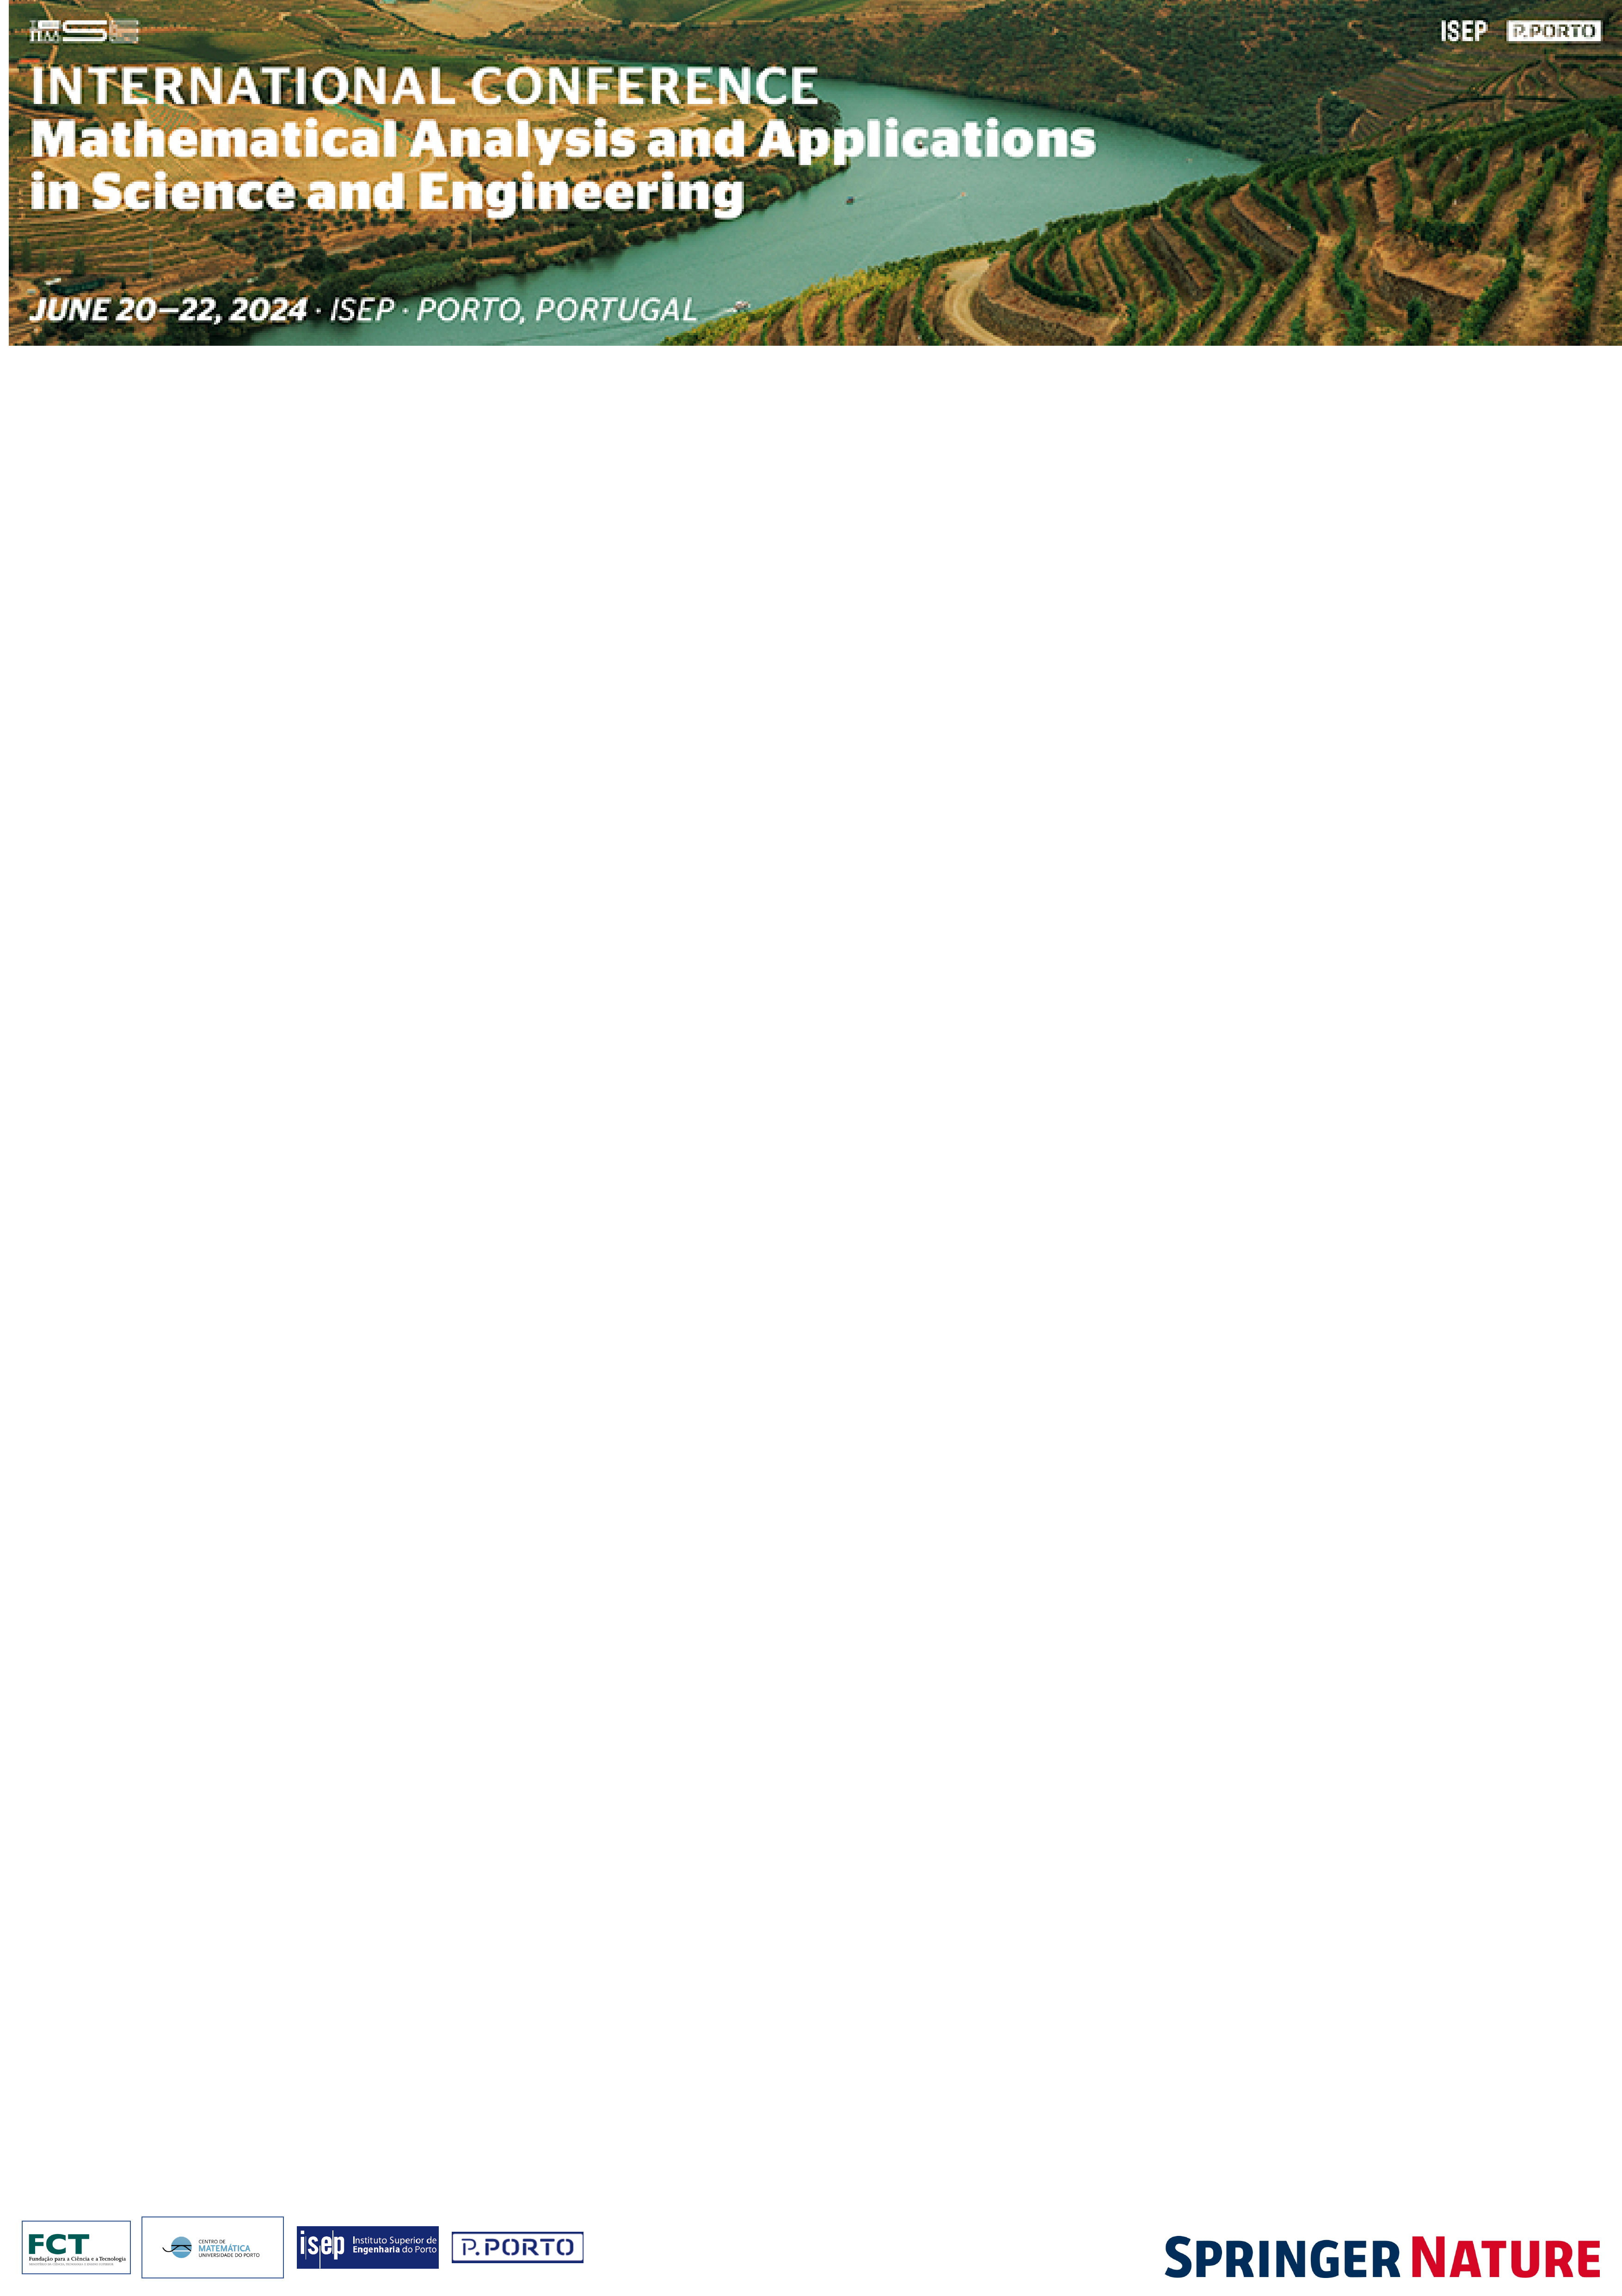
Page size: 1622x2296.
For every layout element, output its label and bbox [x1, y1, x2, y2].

text_box [142, 2216, 284, 2278]
picture [1165, 2236, 1600, 2278]
text_box [22, 2221, 131, 2274]
picture [9, 0, 1622, 346]
picture [297, 2226, 439, 2269]
picture [452, 2232, 584, 2263]
